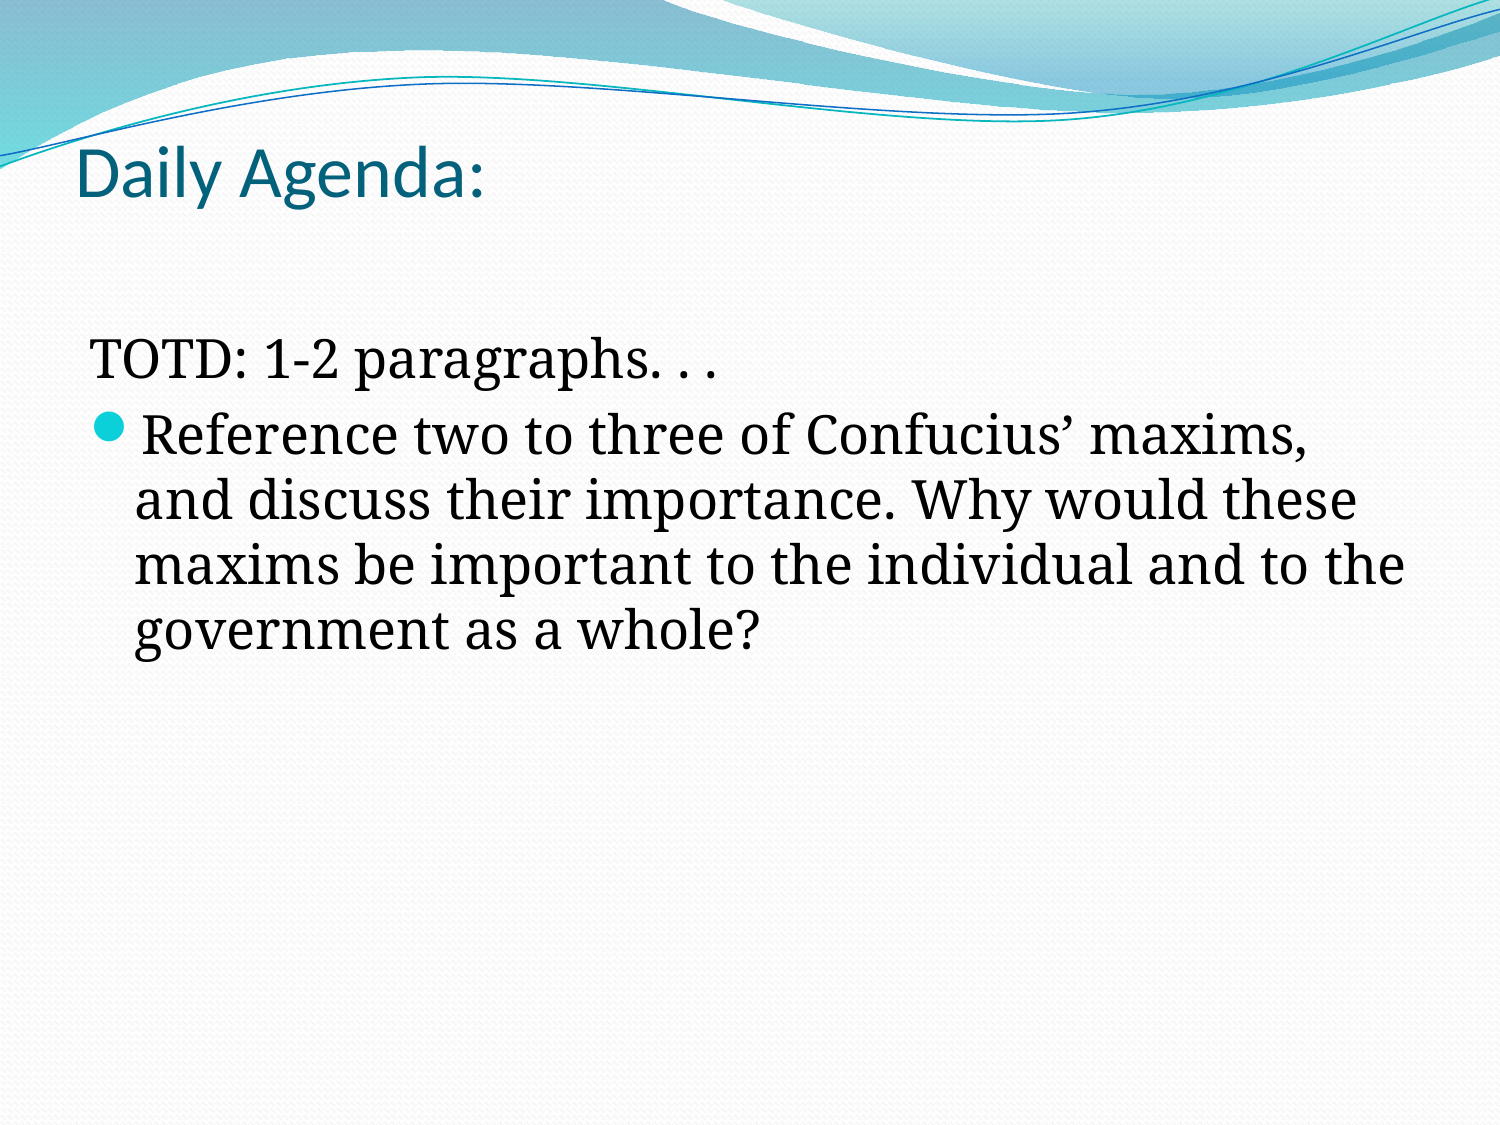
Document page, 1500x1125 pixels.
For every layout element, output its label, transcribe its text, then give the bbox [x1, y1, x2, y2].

title Daily Agenda: [75, 115, 1425, 213]
list TOTD: 1-2 paragraphs. . . Reference two to three of Confucius’ maxims, and discuss their importance. Why would these maxims be important to the individual and to the government as a whole? [75, 317, 1425, 1038]
